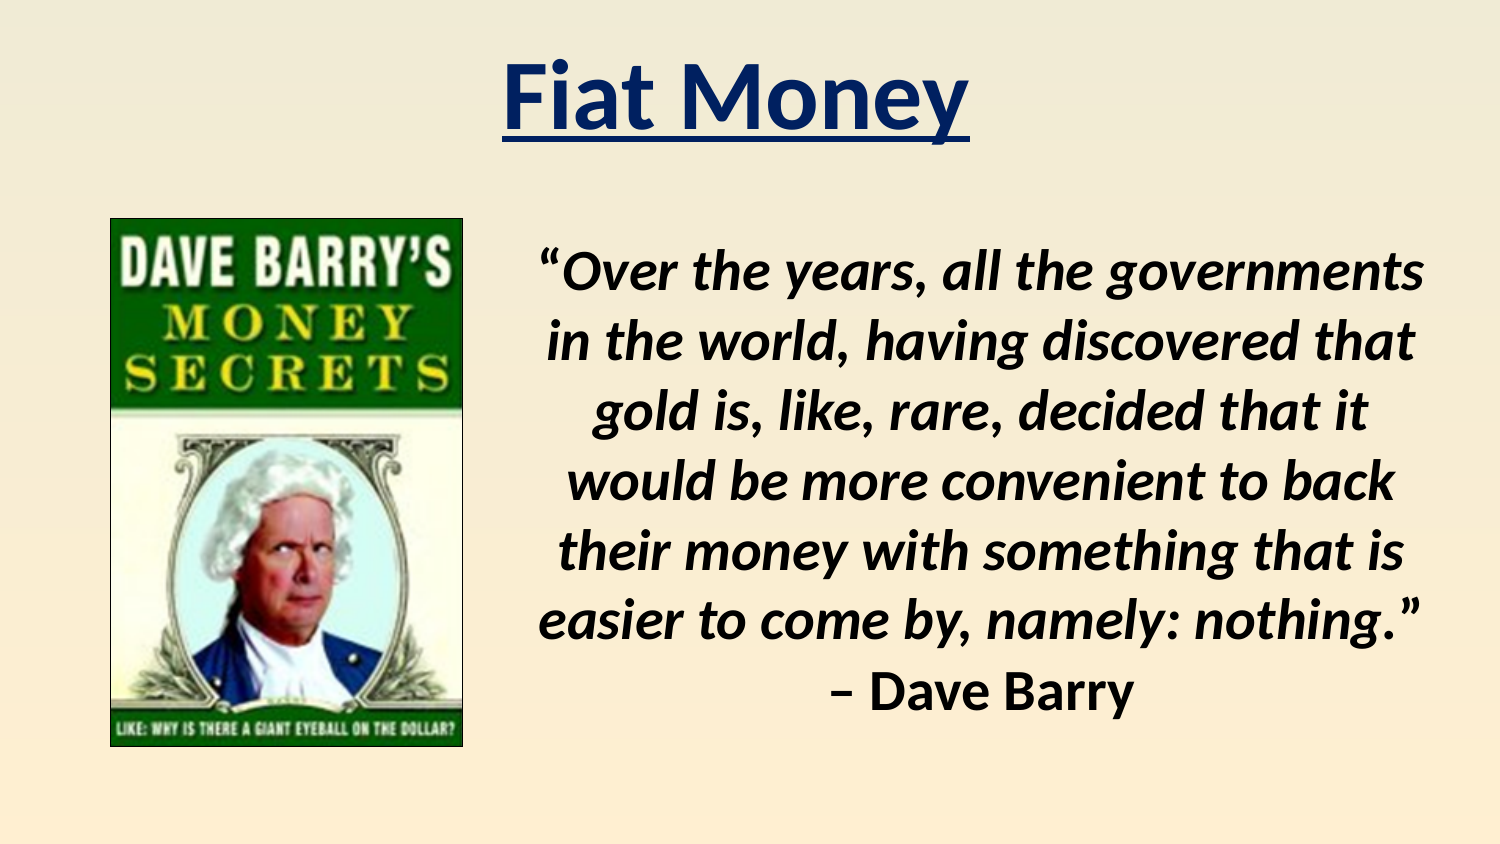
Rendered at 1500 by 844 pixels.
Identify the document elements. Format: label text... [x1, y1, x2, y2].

text_box Fiat Money [487, 21, 986, 157]
text_box “Over the years, all the governments in the world, having discovered that gold is, like, rare, decided that it would be more convenient to back their money with something that is easier to come by, namely: nothing.” – Dave Barry [499, 224, 1463, 730]
picture [110, 218, 463, 748]
